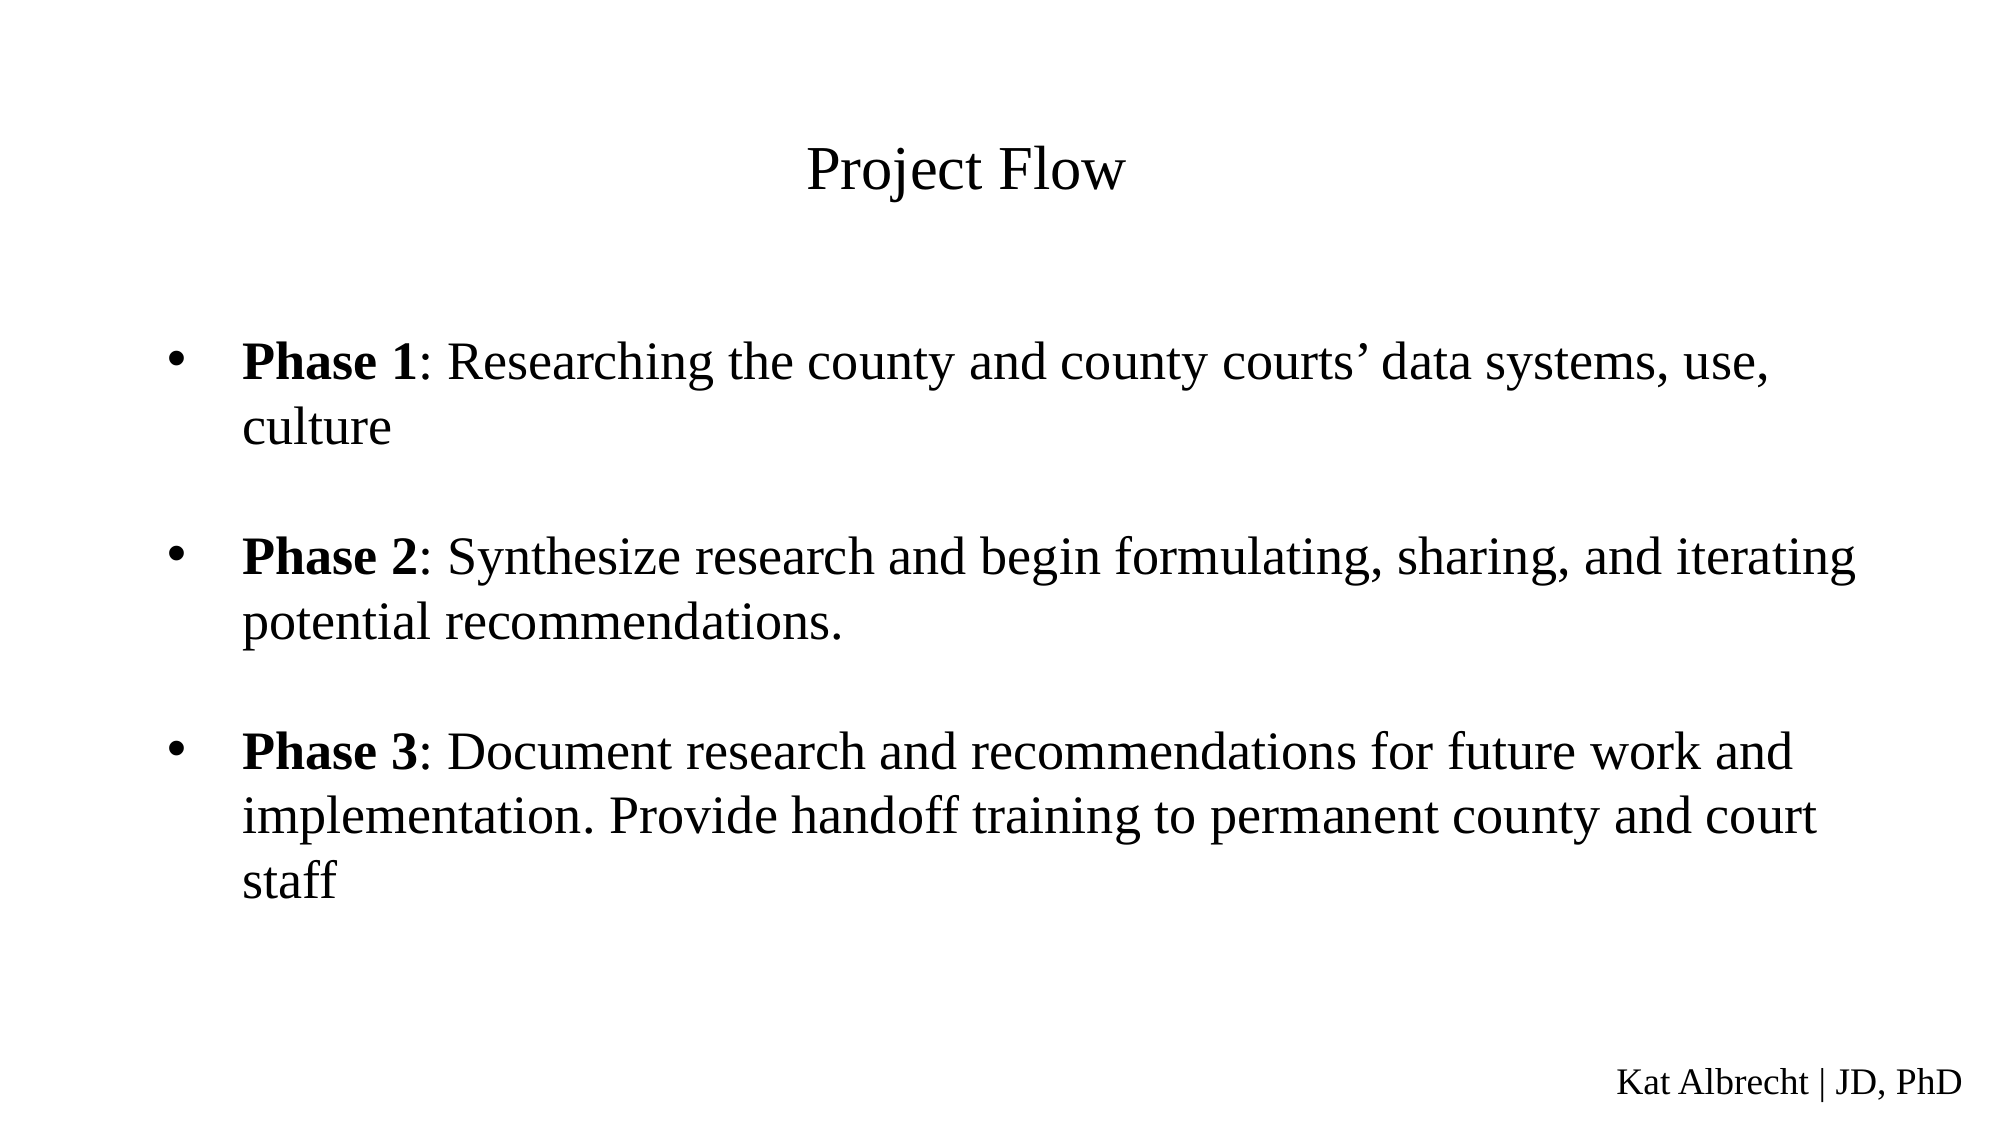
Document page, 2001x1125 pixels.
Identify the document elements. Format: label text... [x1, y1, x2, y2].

text_box Project Flow [187, 119, 1746, 243]
text_box Kat Albrecht | JD, PhD [1601, 1049, 1978, 1110]
text_box Phase 1: Researching the county and county courts’ data systems, use, culture Phase 2: Synthesize research and begin formulating, sharing, and iterating potential recommendations. Phase 3: Document research and recommendations for future work and implementation. Provide handoff training to permanent county and court staff [152, 317, 1900, 983]
